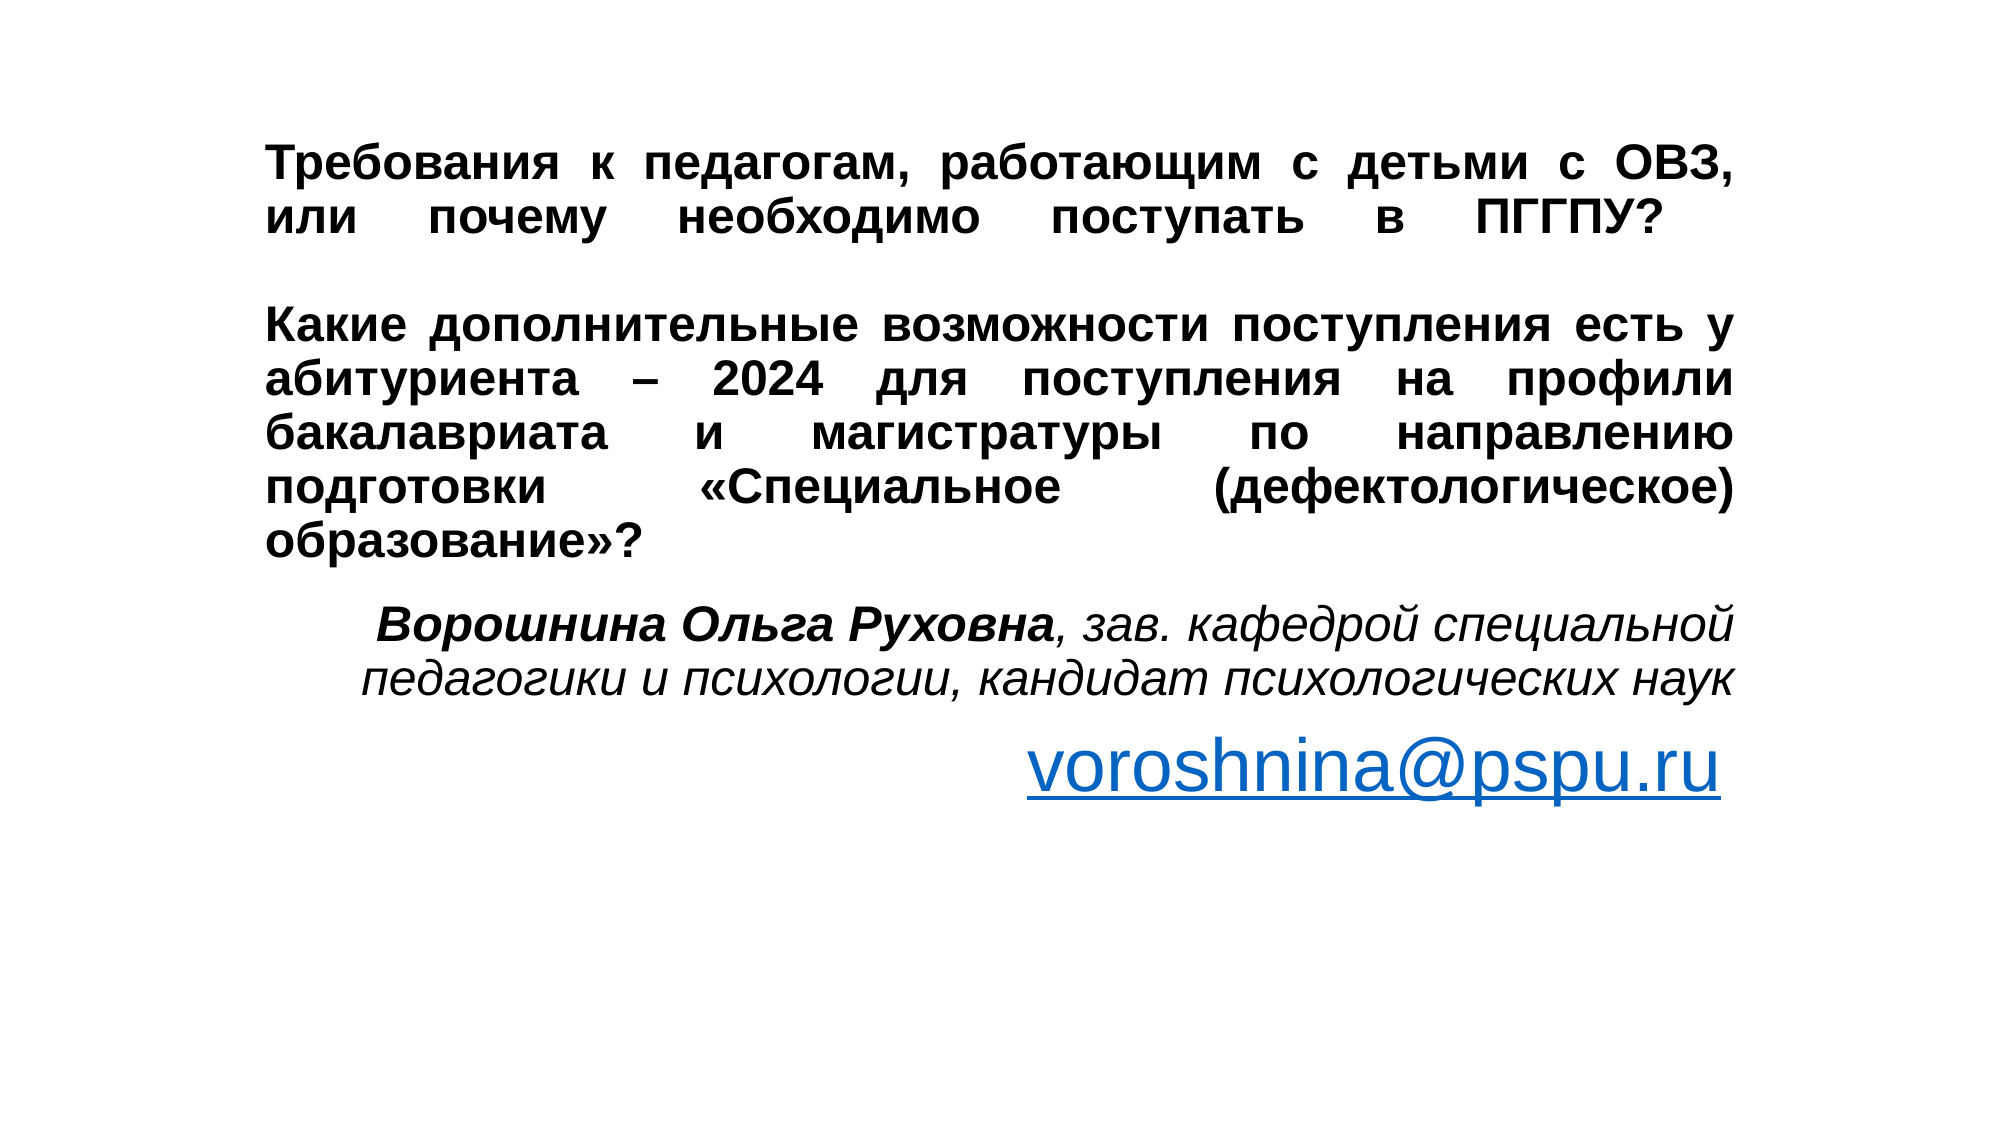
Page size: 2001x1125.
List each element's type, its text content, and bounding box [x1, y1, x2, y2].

title Требования к педагогам, работающим с детьми с ОВЗ, или почему необходимо поступать в ПГГПУ? Какие дополнительные возможности поступления есть у абитуриента – 2024 для поступления на профили бакалавриата и магистратуры по направлению подготовки «Специальное (дефектологическое) образование»? [249, 184, 1750, 576]
subtitle Ворошнина Ольга Руховна, зав. кафедрой специальной педагогики и психологии, кандидат психологических наук voroshnina@pspu.ru [249, 590, 1750, 863]
